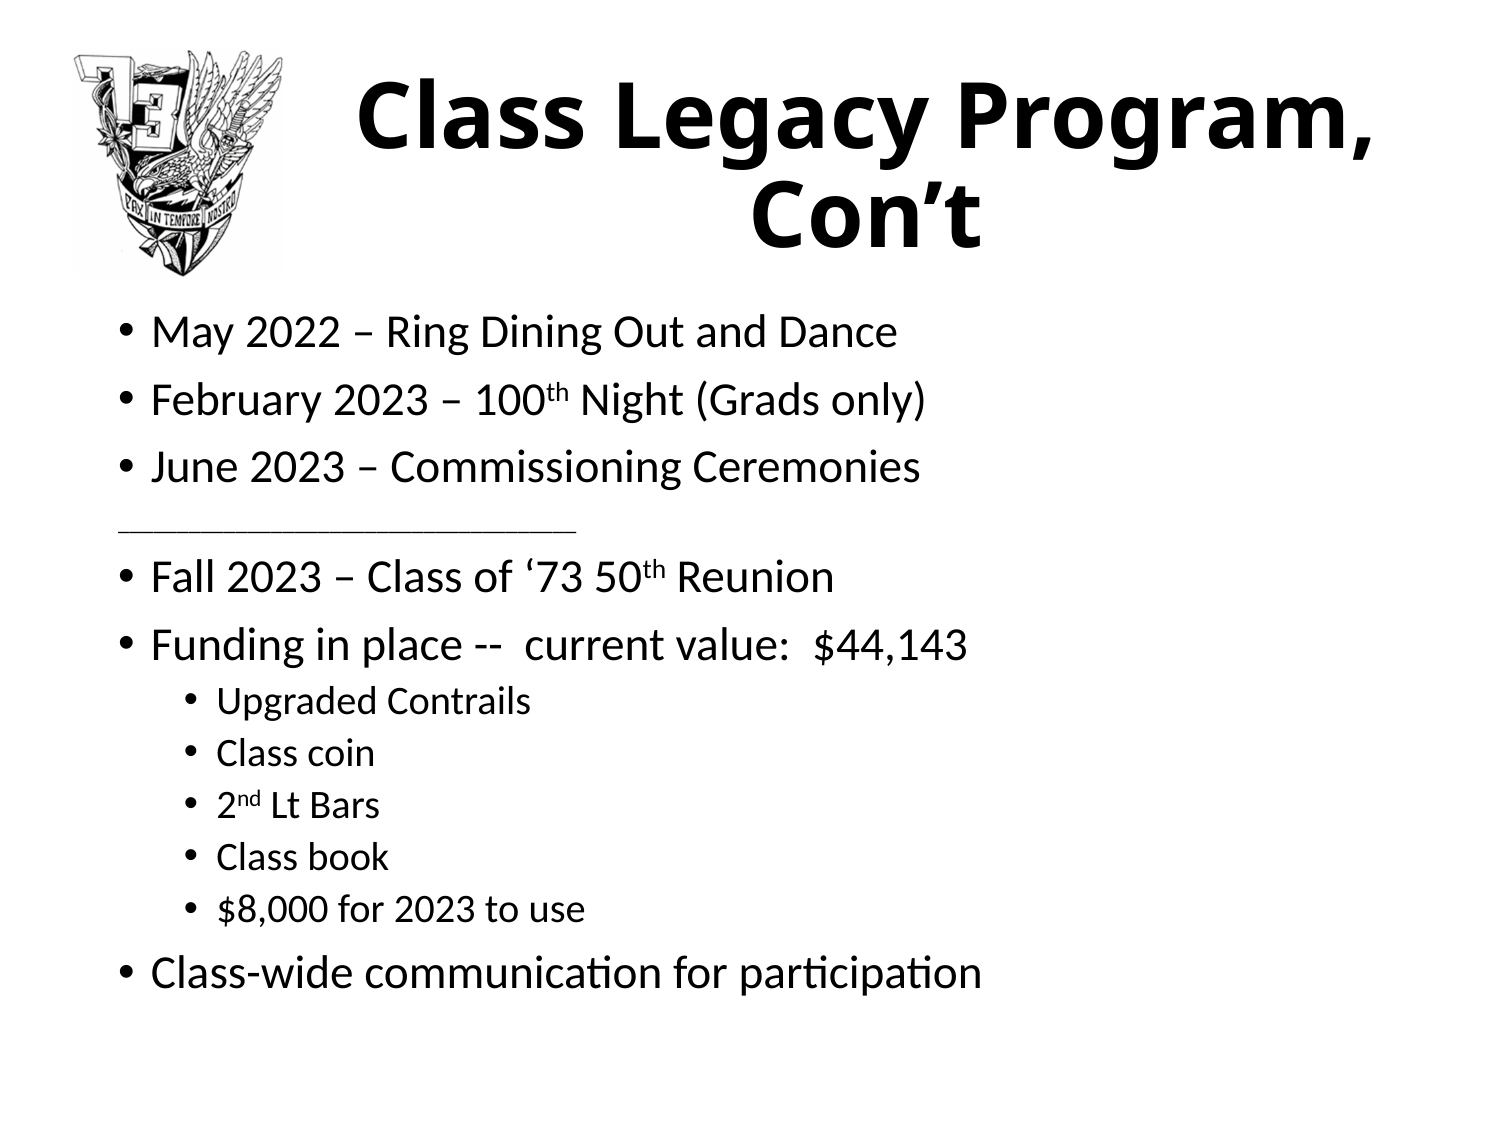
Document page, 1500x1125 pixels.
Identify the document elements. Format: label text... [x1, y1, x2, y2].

picture [73, 49, 283, 278]
list May 2022 – Ring Dining Out and Dance February 2023 – 100th Night (Grads only) June 2023 – Commissioning Ceremonies _______________________________________ Fall 2023 – Class of ‘73 50th Reunion Funding in place -- current value: $44,143 Upgraded Contrails Class coin 2nd Lt Bars Class book $8,000 for 2023 to use Class-wide communication for participation [103, 299, 1397, 1014]
title Class Legacy Program, Con’t [335, 59, 1397, 278]
